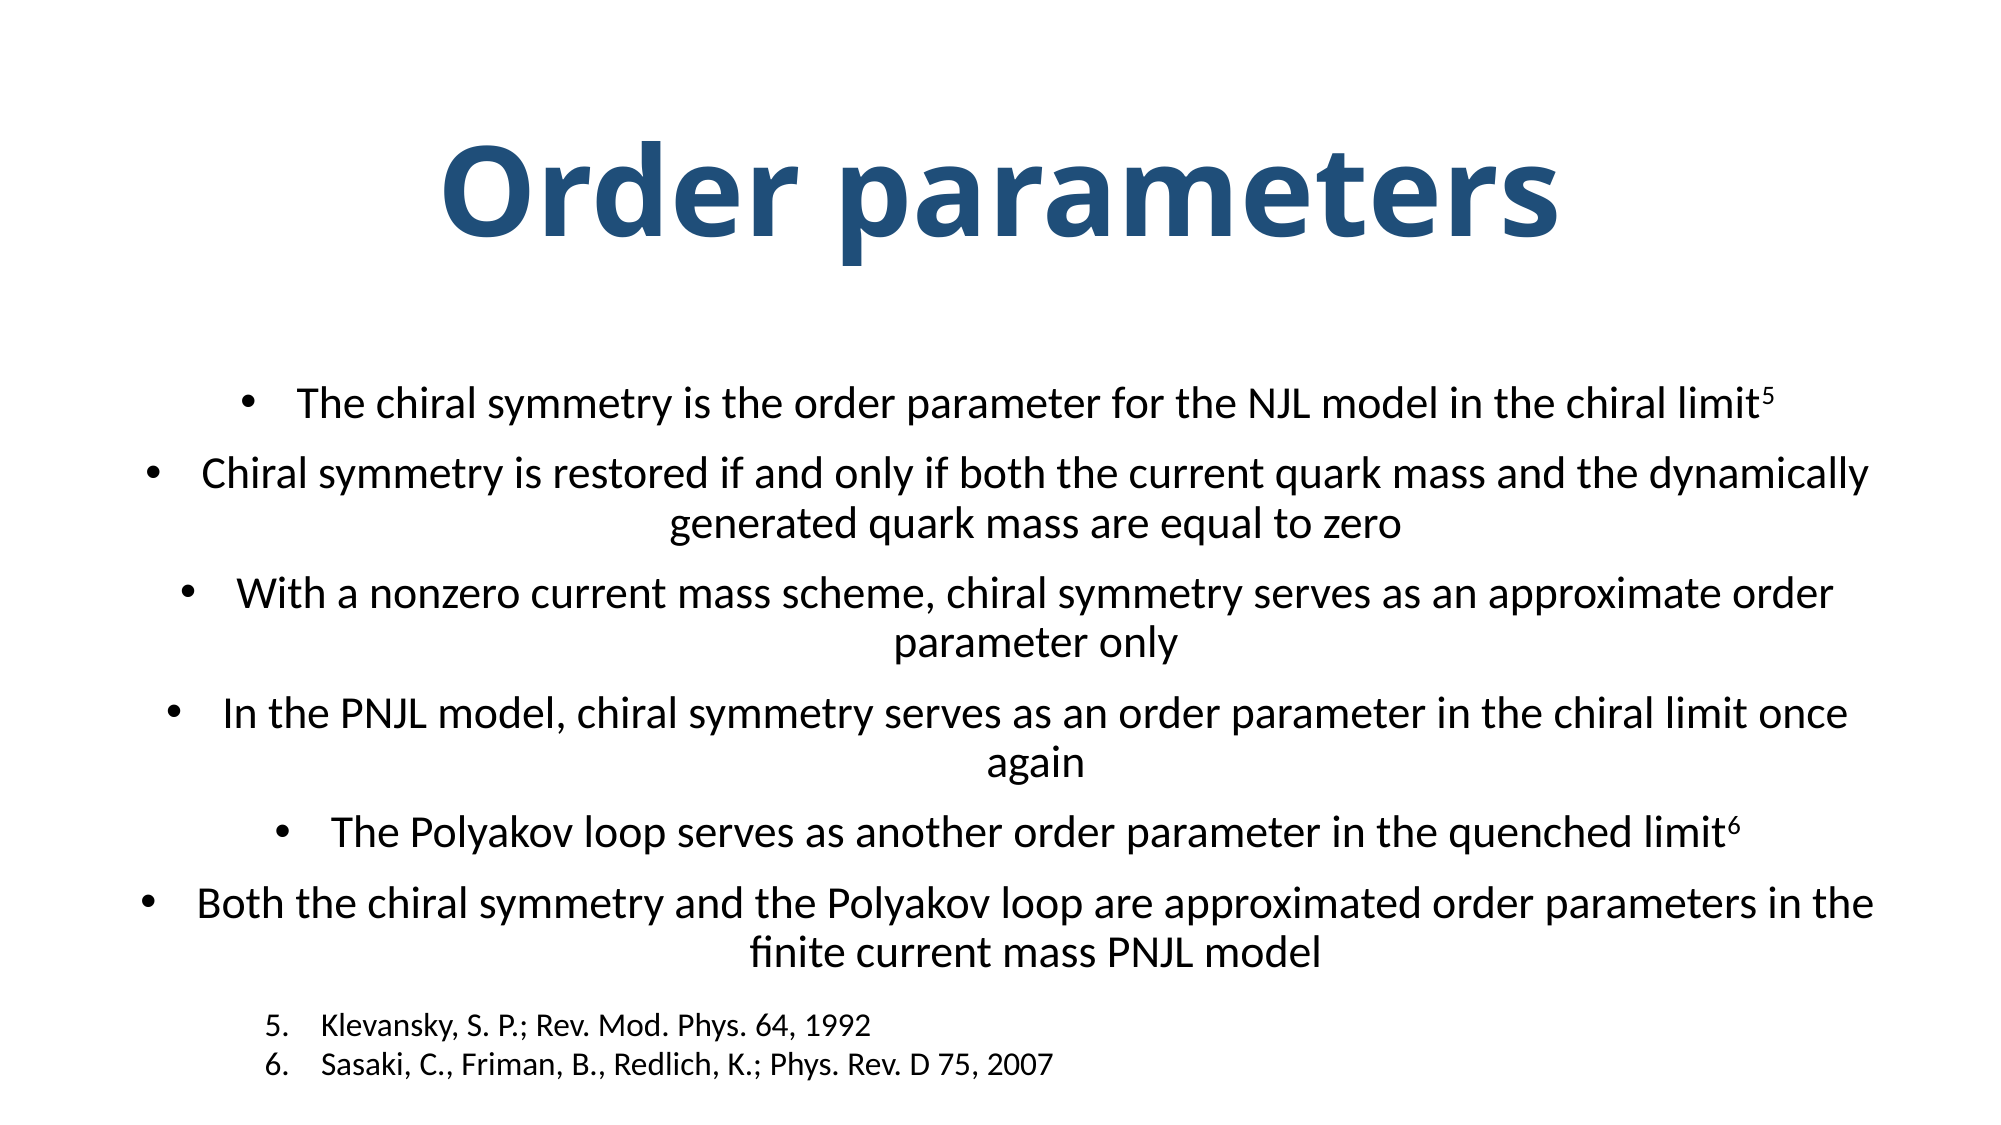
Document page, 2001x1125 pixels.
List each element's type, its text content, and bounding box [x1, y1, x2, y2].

text_box 698, 2002 Giordano, M.,. D, 2020 v. 122, 1961 3, 2006 Klevansky, S. P.; Rev. Mod. Phys. 64, 1992 Sasaki, C., Friman, B., Redlich, K.; Phys. Rev. D 75, 2007 [249, 992, 1567, 1090]
subtitle The chiral symmetry is the order parameter for the NJL model in the chiral limit5 Chiral symmetry is restored if and only if both the current quark mass and the dynamically generated quark mass are equal to zero With a nonzero current mass scheme, chiral symmetry serves as an approximate order parameter only In the PNJL model, chiral symmetry serves as an order parameter in the chiral limit once again The Polyakov loop serves as another order parameter in the quenched limit6 Both the chiral symmetry and the Polyakov loop are approximated order parameters in the finite current mass PNJL model [118, 371, 1898, 992]
title Order parameters [249, 78, 1750, 272]
